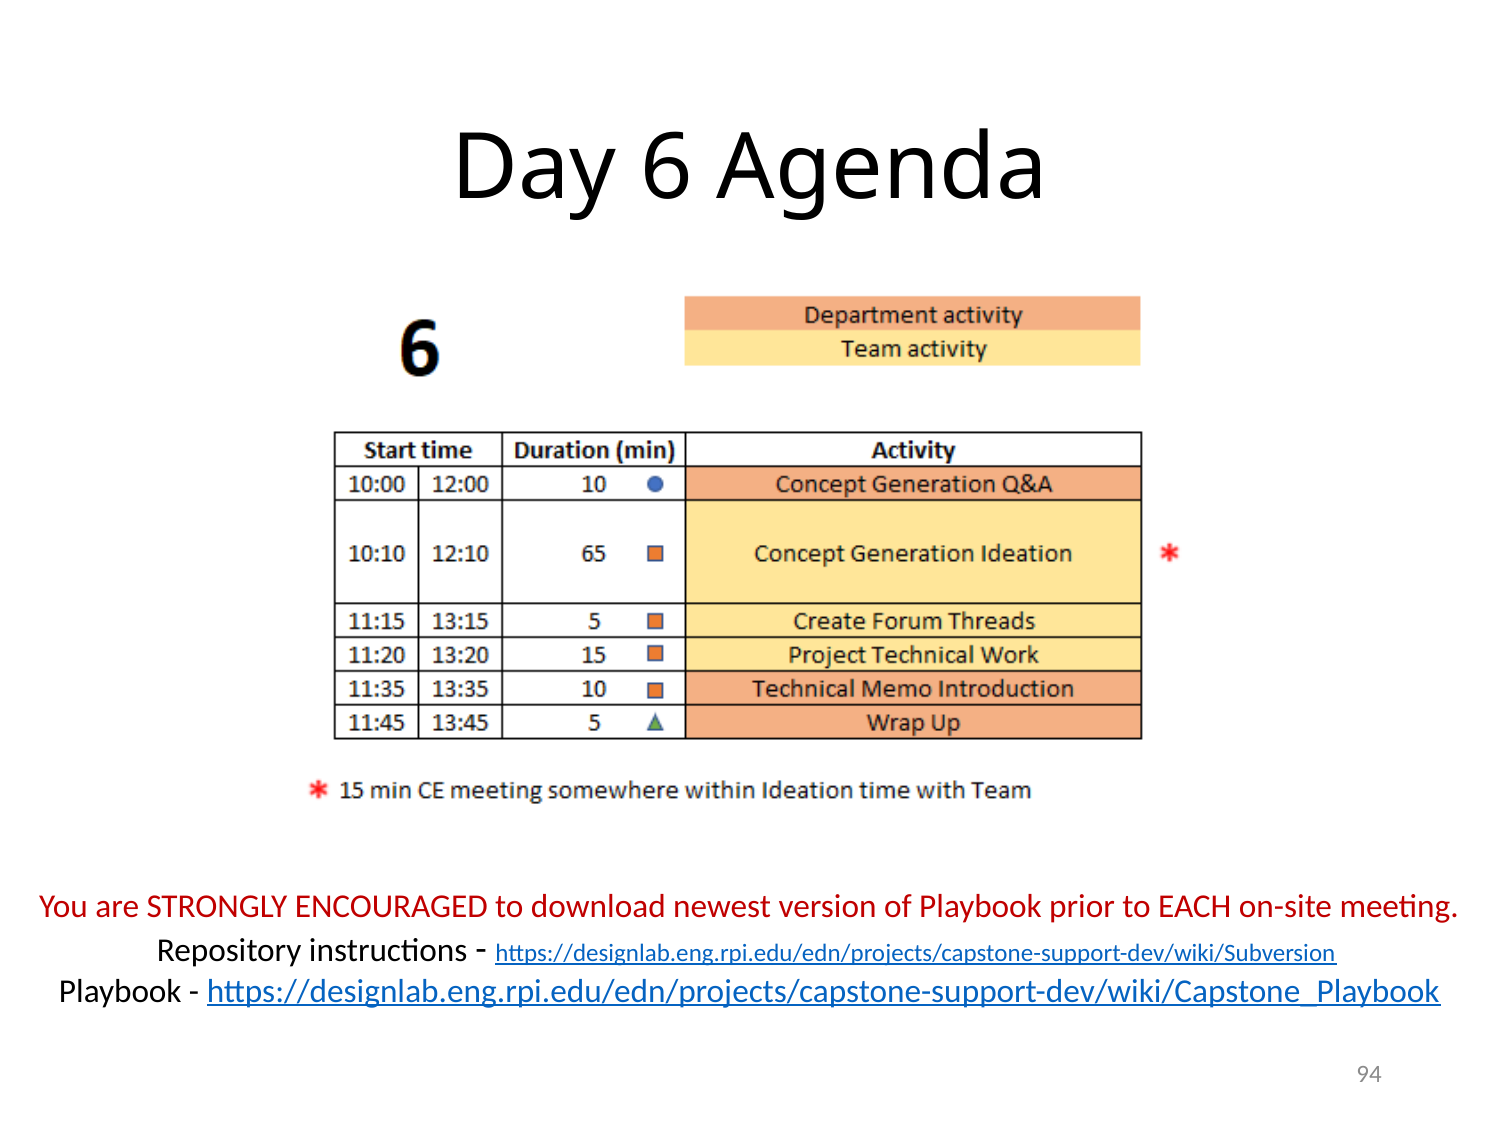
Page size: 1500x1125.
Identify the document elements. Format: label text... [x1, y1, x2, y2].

list [103, 299, 1397, 876]
slide_number 94 [1059, 1042, 1397, 1103]
text_box You are STRONGLY ENCOURAGED to download newest version of Playbook prior to EACH on-site meeting. Repository instructions - https://designlab.eng.rpi.edu/edn/projects/capstone-support-dev/wiki/Subversion Playbook - https://designlab.eng.rpi.edu/edn/projects/capstone-support-dev/wiki/Capstone_Playbook [24, 876, 1476, 1017]
picture [288, 277, 1212, 837]
title Day 6 Agenda [103, 59, 1397, 278]
